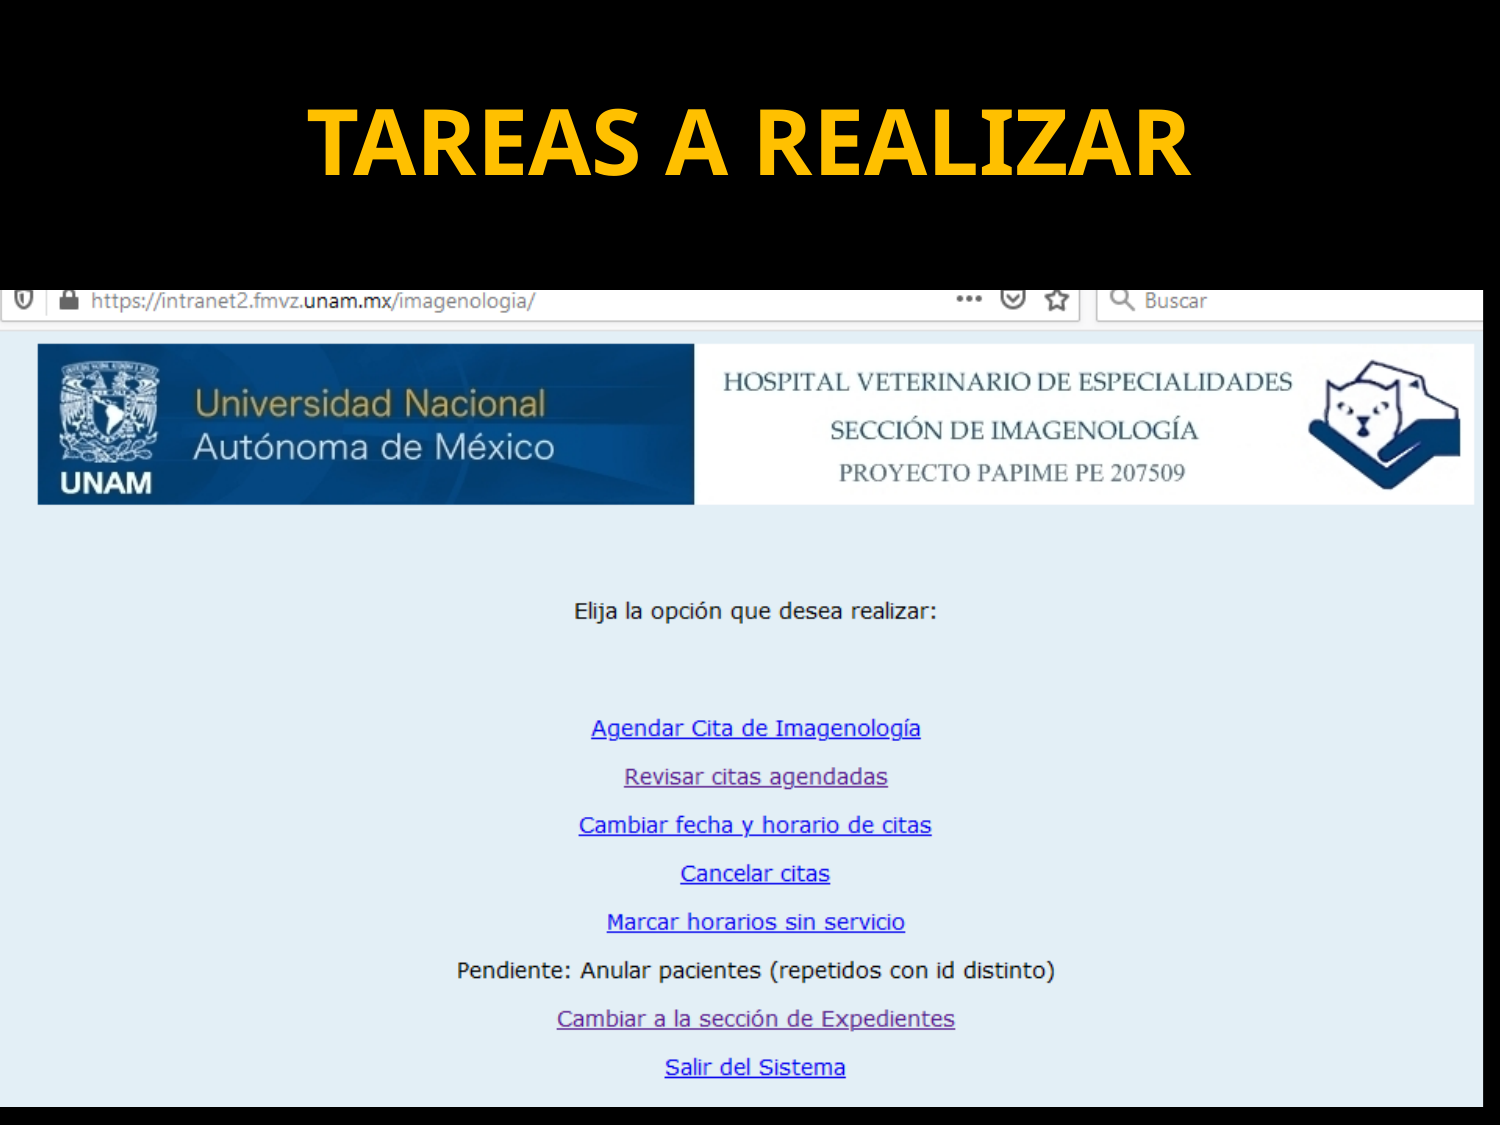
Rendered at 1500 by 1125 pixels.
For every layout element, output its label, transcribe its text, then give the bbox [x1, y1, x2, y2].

title TAREAS A REALIZAR [75, 45, 1425, 233]
picture [0, 290, 1484, 1107]
